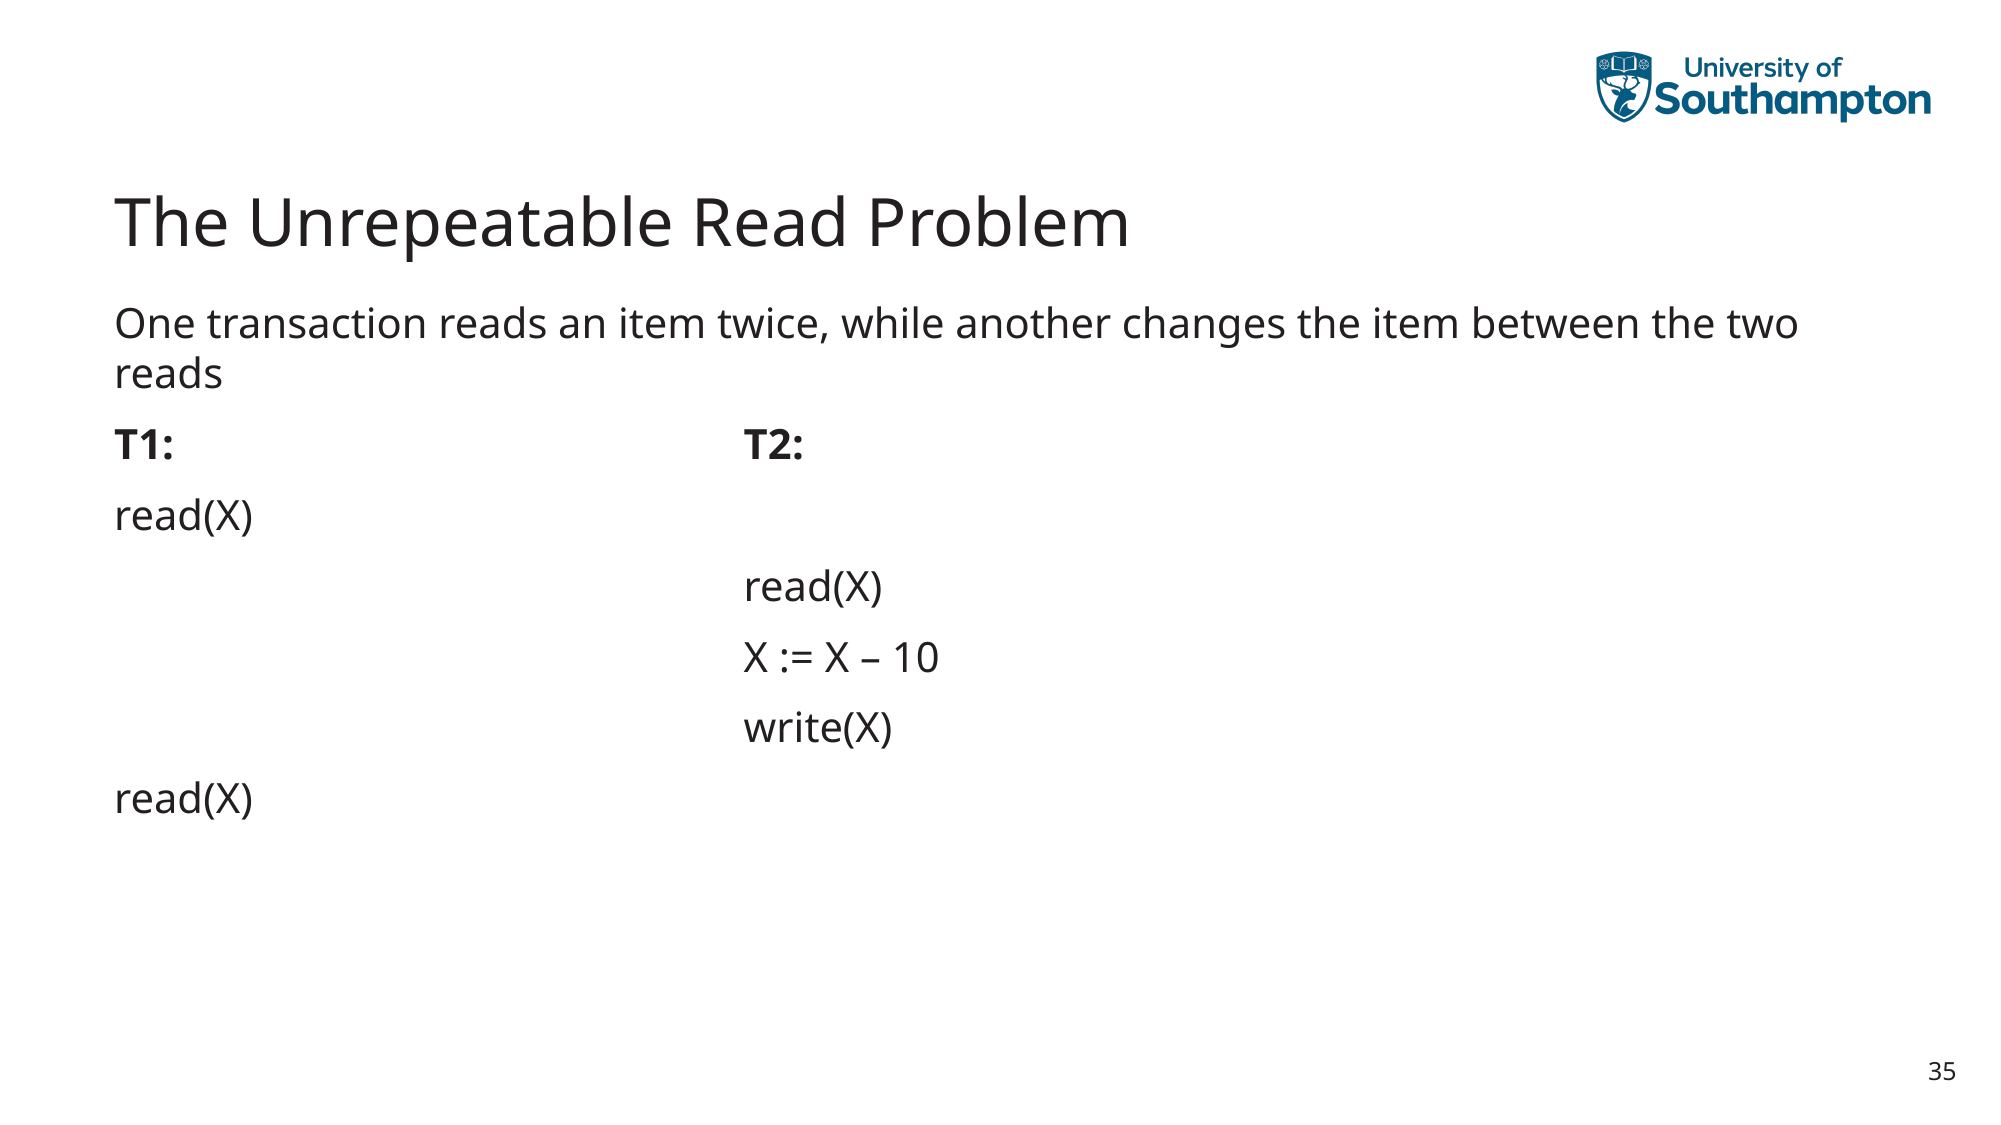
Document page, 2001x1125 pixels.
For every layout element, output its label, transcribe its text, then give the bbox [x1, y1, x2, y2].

picture [1600, 80, 1617, 111]
picture [1758, 97, 1766, 113]
title The Unrepeatable Read Problem [102, 113, 1898, 268]
picture [1808, 97, 1815, 113]
list One transaction reads an item twice, while another changes the item between the two reads T1: T2: read(X) read(X) X := X – 10 write(X) read(X) [102, 290, 1898, 1024]
picture [1730, 97, 1736, 113]
picture [1626, 78, 1648, 111]
picture [1782, 97, 1791, 108]
picture [1607, 76, 1624, 88]
picture [1847, 97, 1857, 108]
picture [1626, 76, 1636, 88]
picture [1823, 97, 1830, 113]
picture [1527, 0, 2000, 220]
picture [1689, 97, 1698, 108]
picture [1890, 97, 1900, 108]
